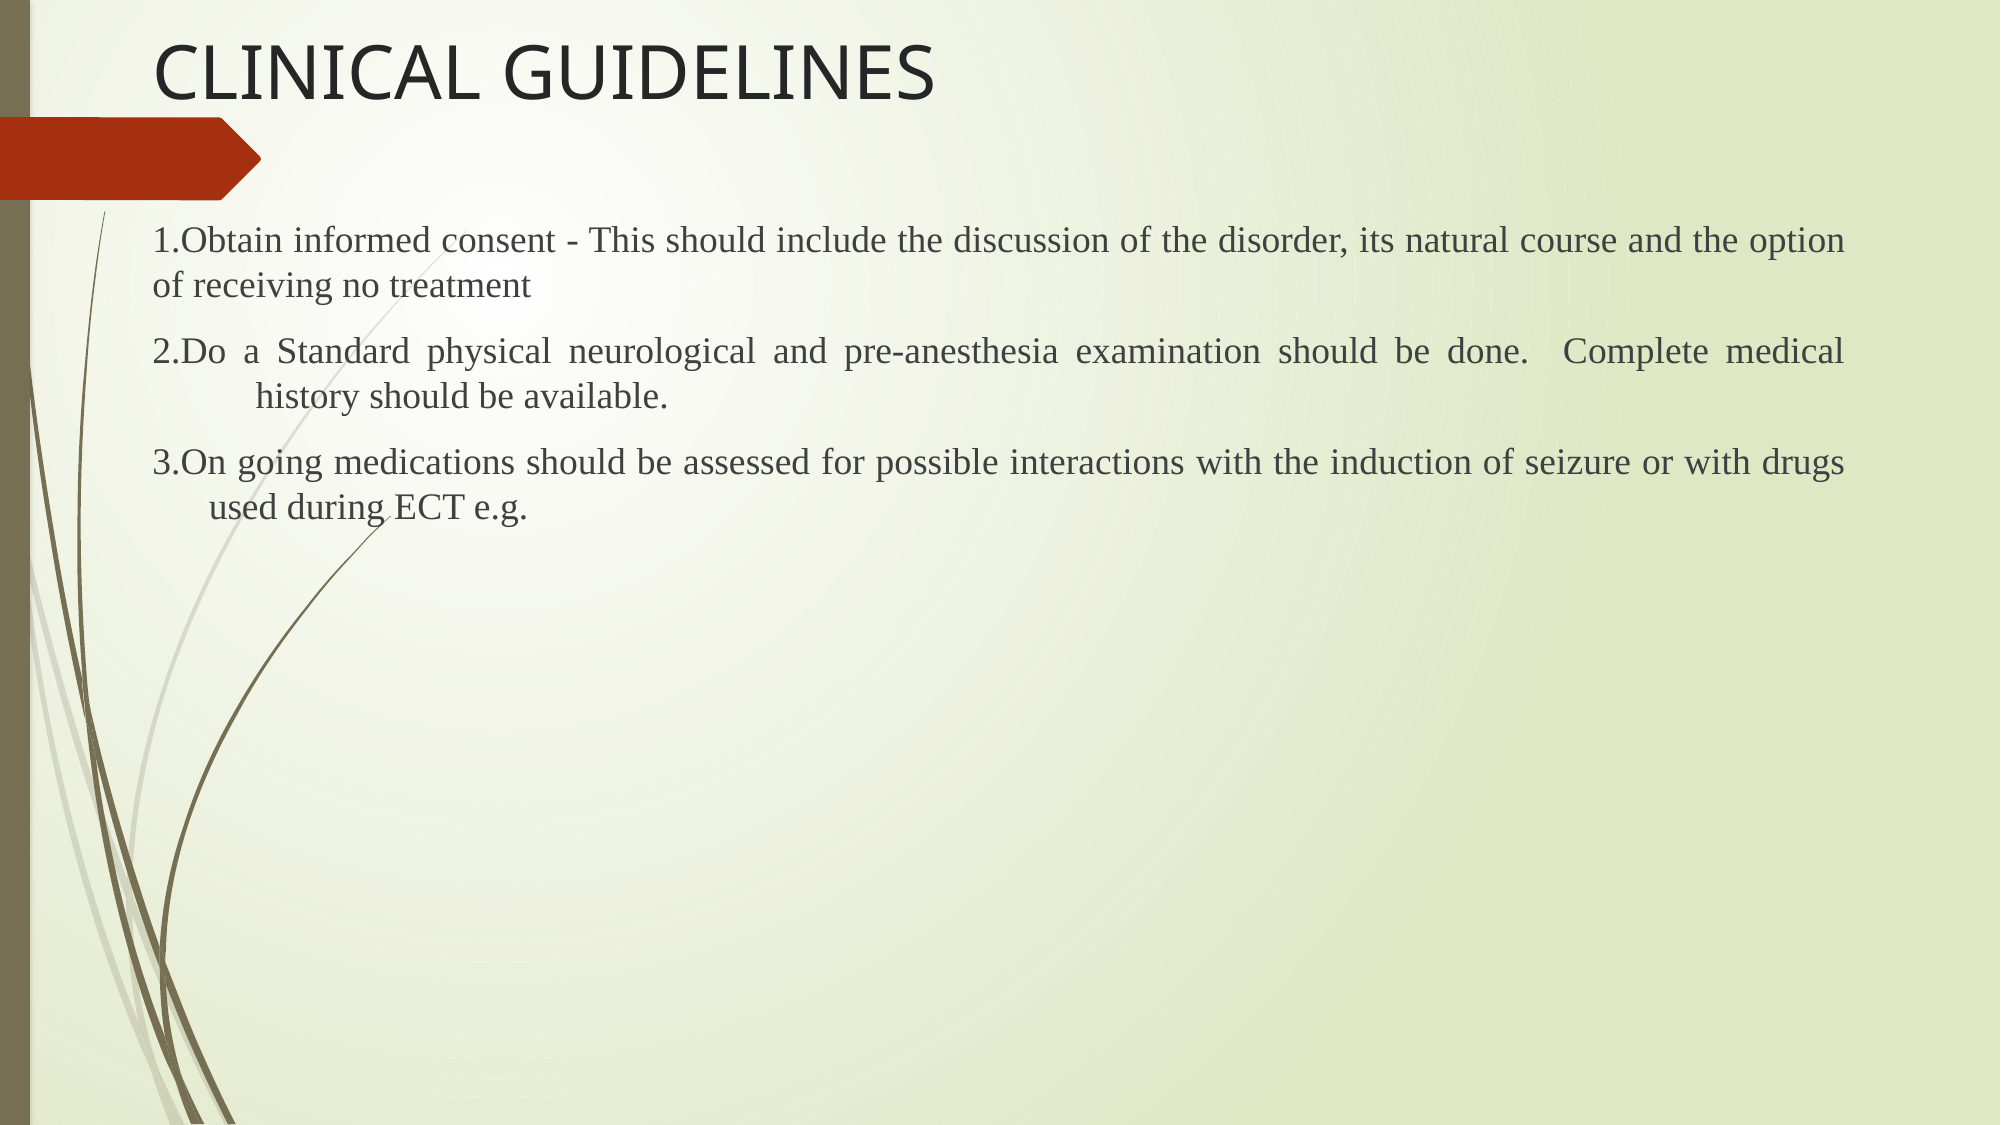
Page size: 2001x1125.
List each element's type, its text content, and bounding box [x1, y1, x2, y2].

title CLINICAL GUIDELINES [137, 17, 1863, 180]
list 1.Obtain informed consent - This should include the discussion of the disorder, its natural course and the option of receiving no treatment 2.Do a Standard physical neurological and pre-anesthesia examination should be done. Complete medical history should be available. 3.On going medications should be assessed for possible interactions with the induction of seizure or with drugs used during ECT e.g. [137, 207, 1863, 1068]
